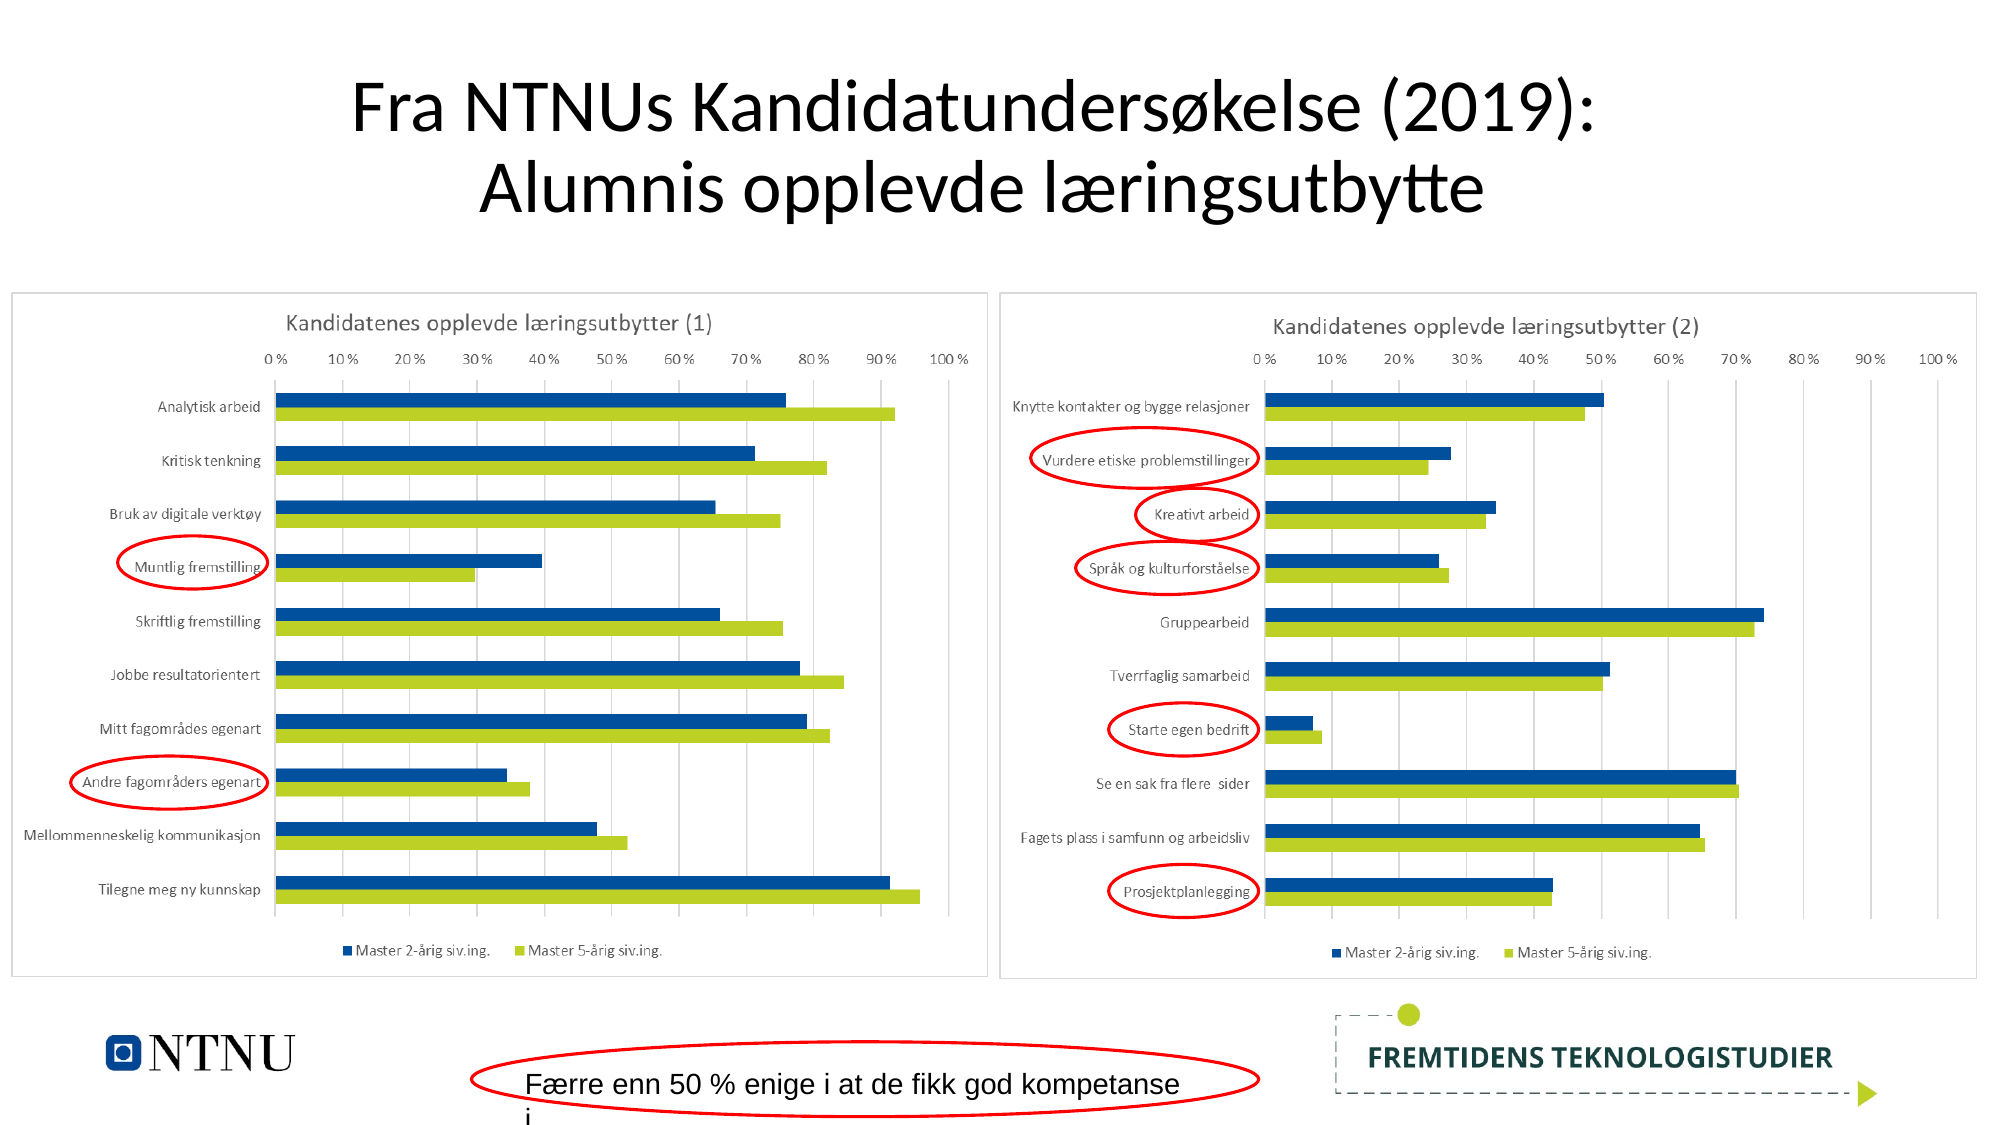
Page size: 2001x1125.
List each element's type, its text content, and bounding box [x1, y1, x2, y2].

text_box Fra NTNUs Kandidatundersøkelse (2019): Alumnis opplevde læringsutbytte [53, 59, 1914, 278]
text_box [470, 1062, 509, 1097]
text_box [1233, 1064, 1260, 1094]
text_box [540, 1040, 1190, 1057]
text_box Færre enn 50 % enige i at de fikk god kompetanse i... [509, 1057, 1233, 1125]
picture [0, 27, 2000, 1125]
